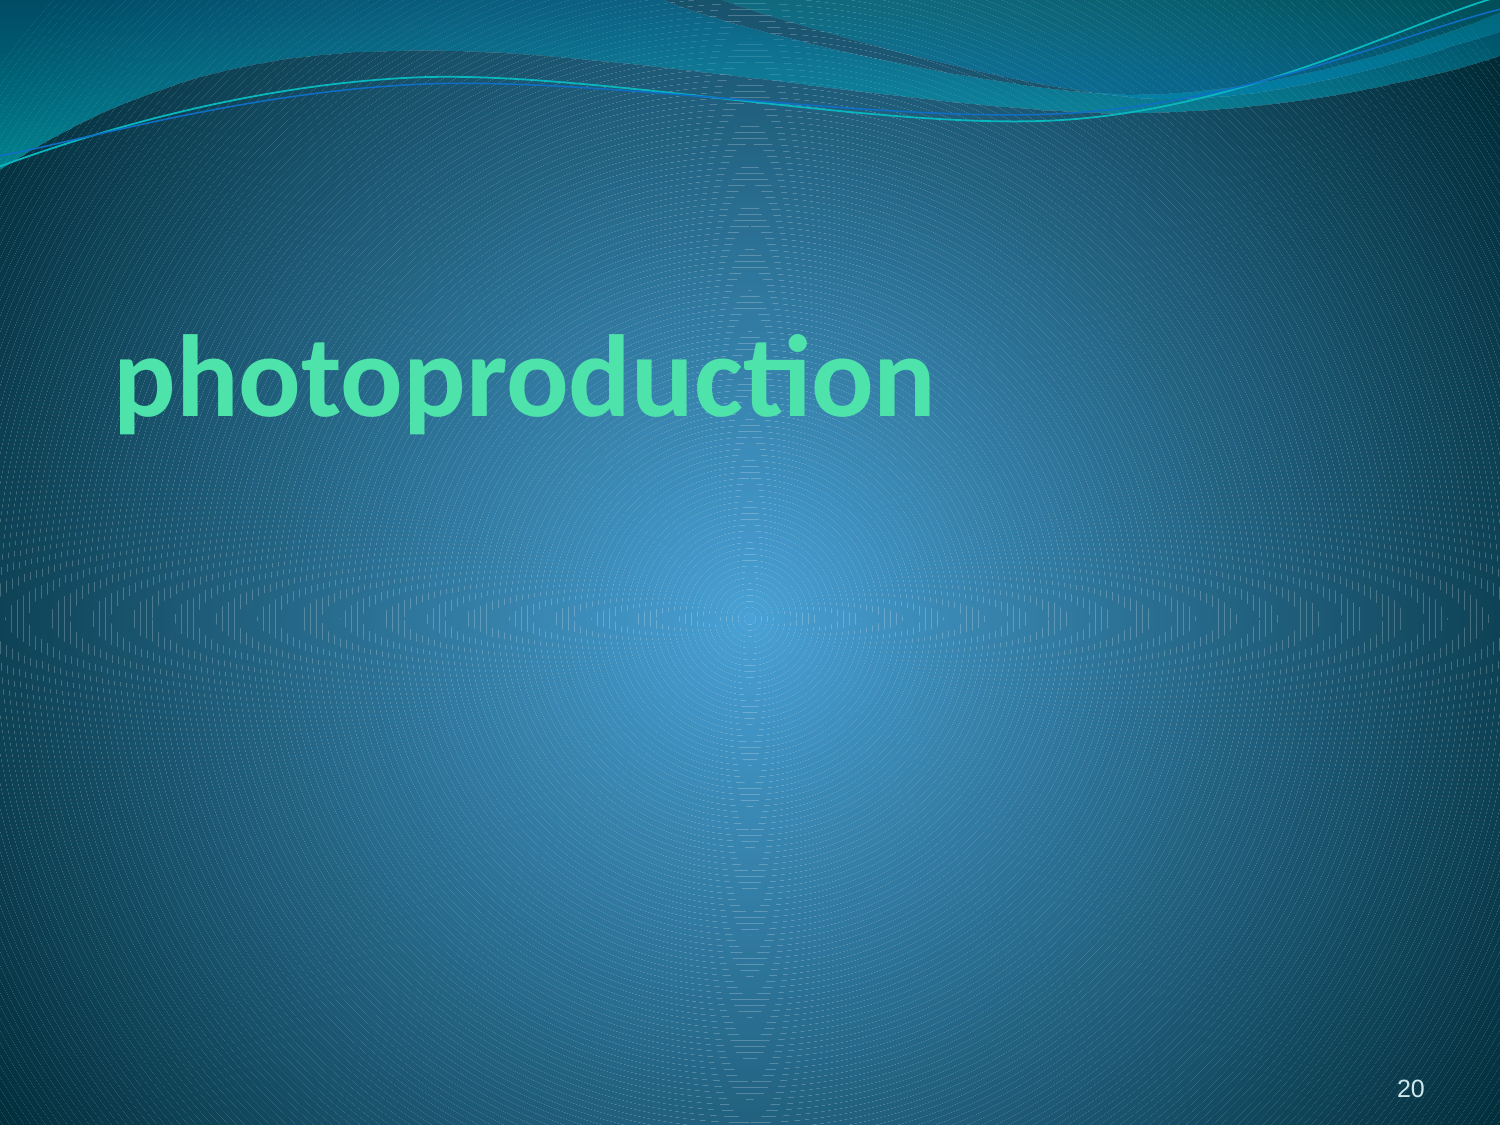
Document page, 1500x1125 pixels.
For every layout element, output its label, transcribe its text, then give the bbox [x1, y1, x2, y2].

slide_number 20 [1299, 1042, 1425, 1103]
